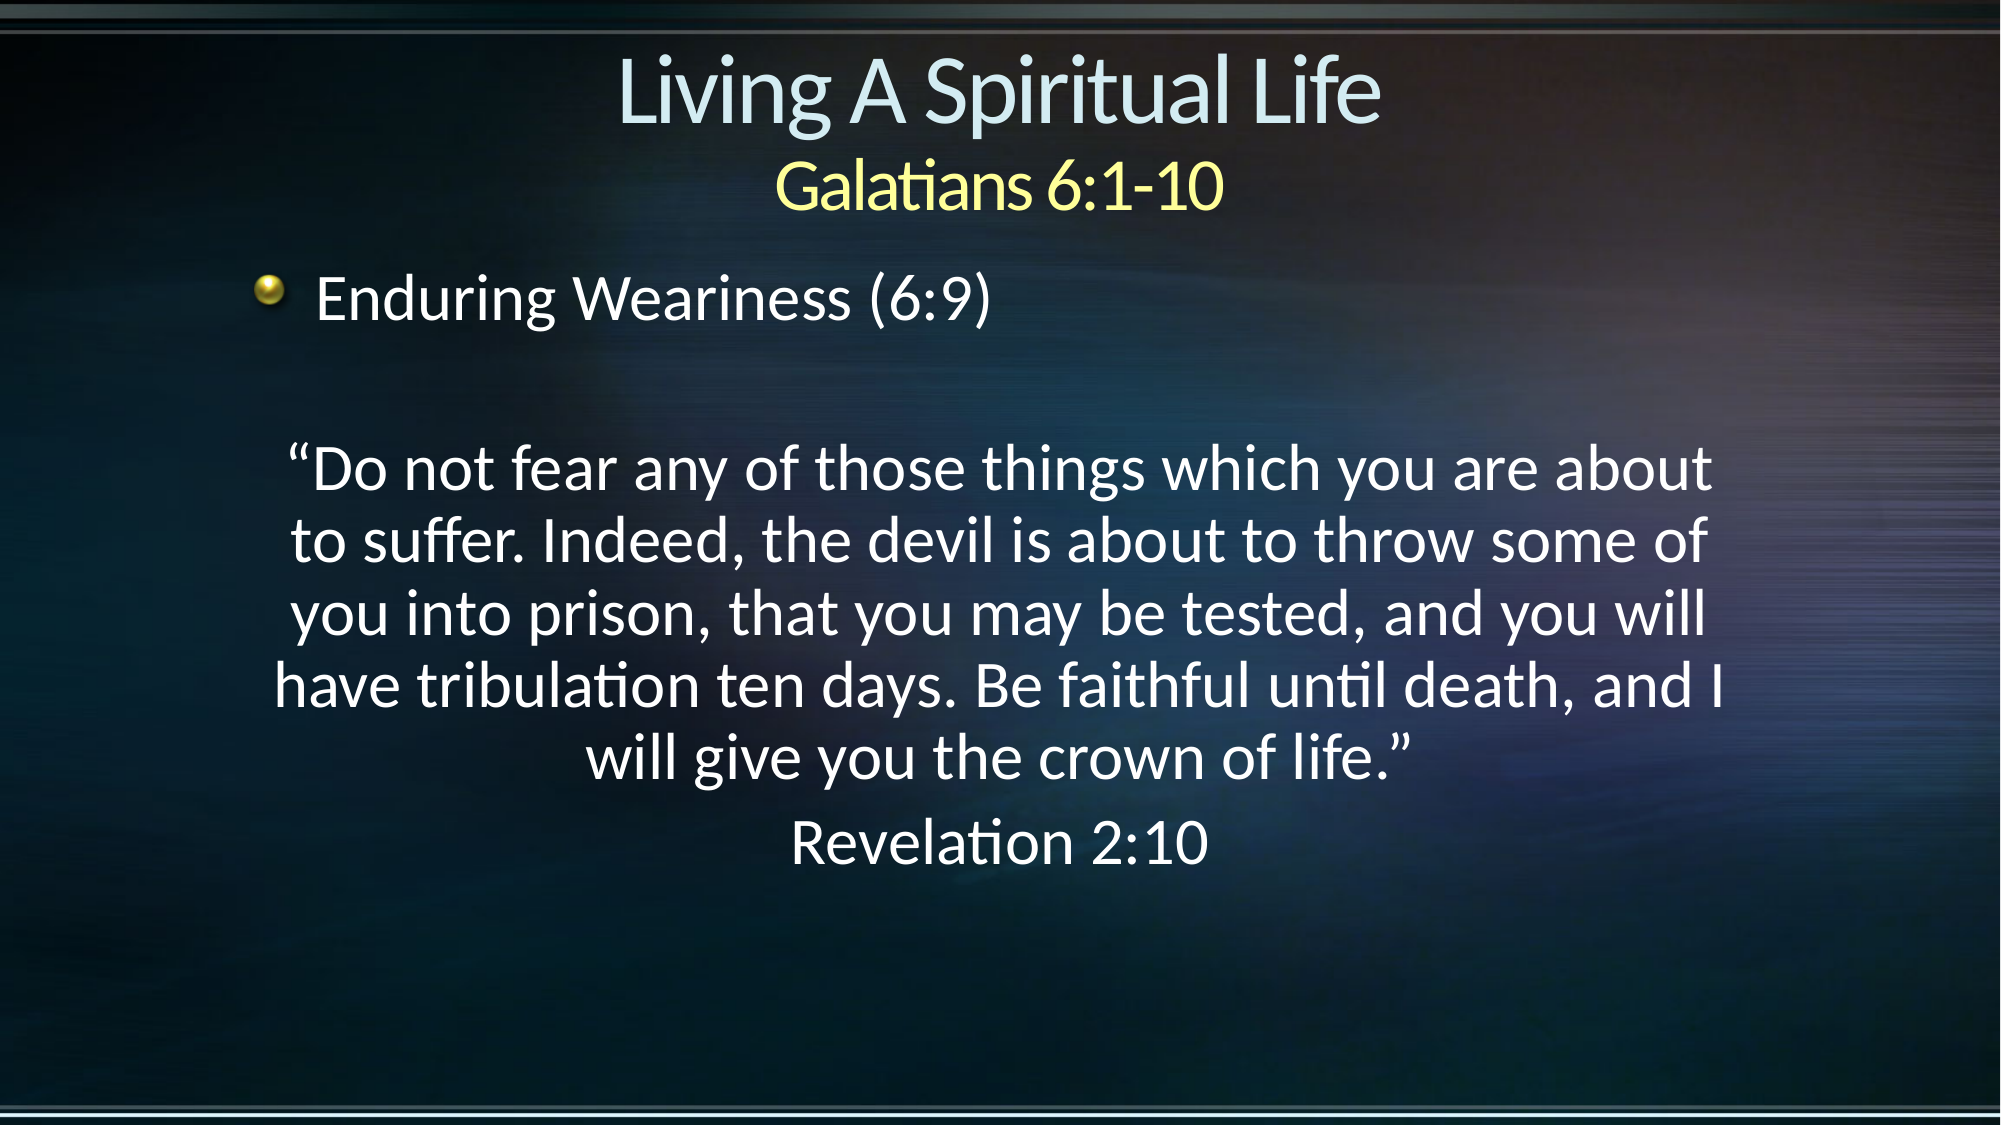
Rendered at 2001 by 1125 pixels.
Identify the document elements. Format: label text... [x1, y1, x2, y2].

list Enduring Weariness (6:9) “Do not fear any of those things which you are about to suffer. Indeed, the devil is about to throw some of you into prison, that you may be tested, and you will have tribulation ten days. Be faithful until death, and I will give you the crown of life.” Revelation 2:10 [249, 262, 1750, 1100]
title Living A Spiritual Life Galatians 6:1-10 [312, 37, 1688, 229]
picture [0, 0, 2001, 1125]
